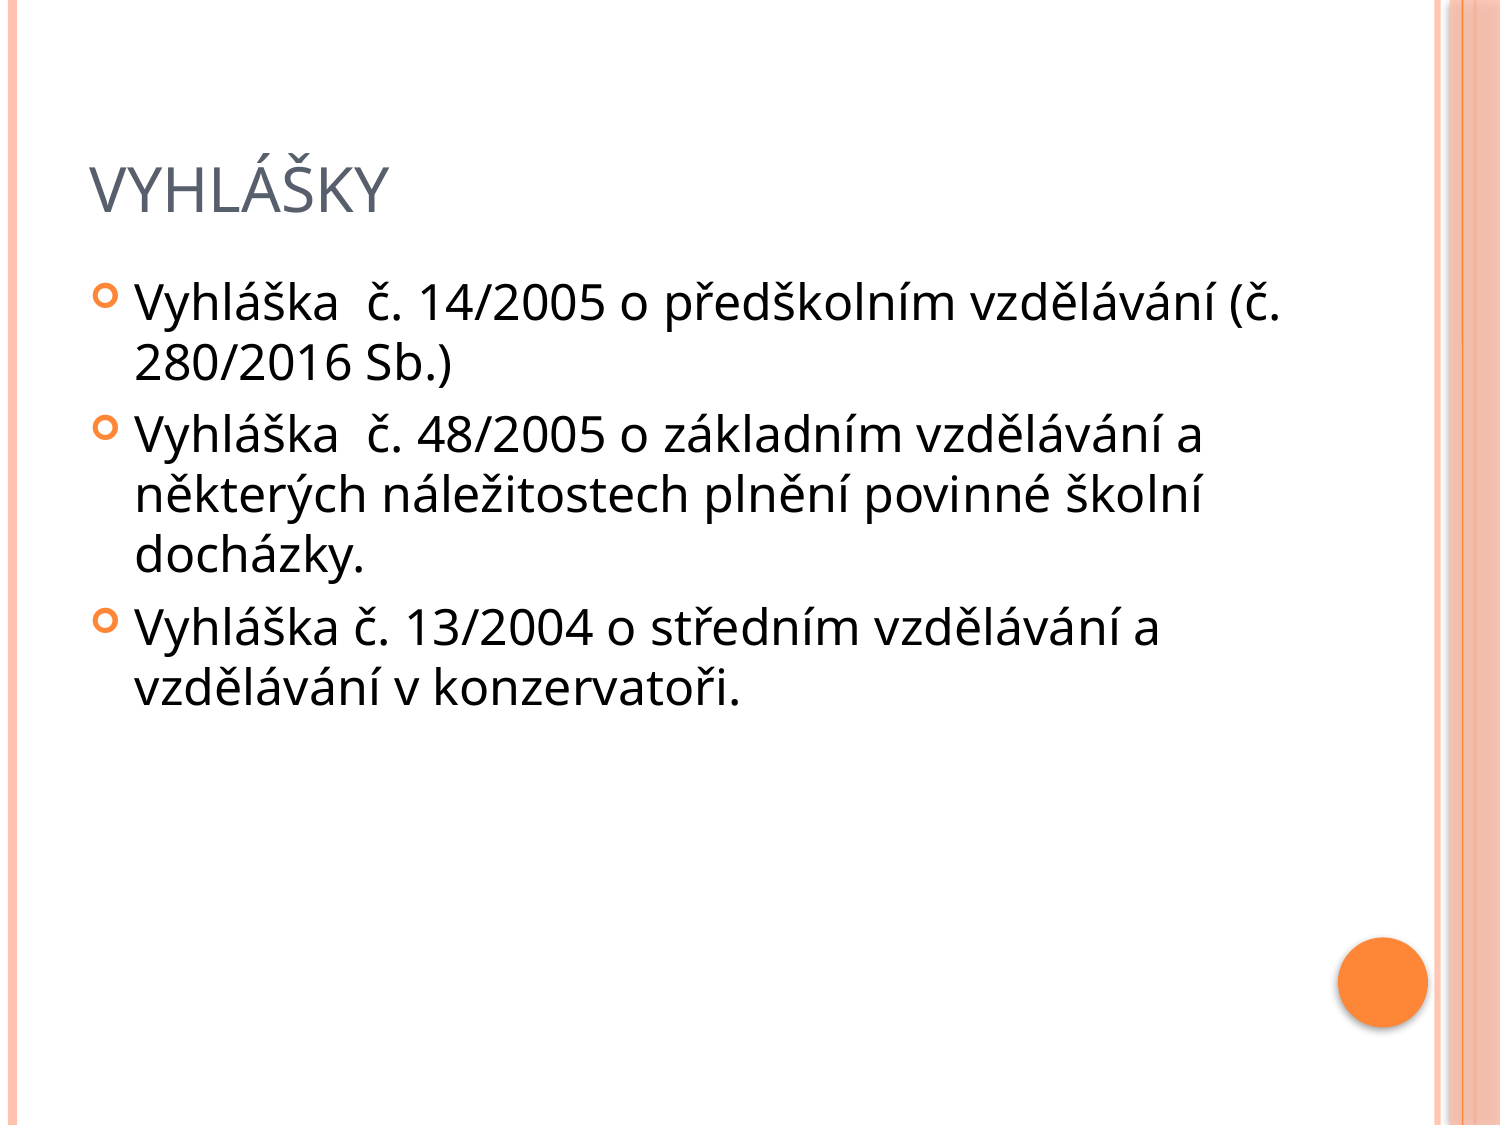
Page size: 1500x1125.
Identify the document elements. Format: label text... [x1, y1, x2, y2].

list Vyhláška č. 14/2005 o předškolním vzdělávání (č. 280/2016 Sb.) Vyhláška č. 48/2005 o základním vzdělávání a některých náležitostech plnění povinné školní docházky. Vyhláška č. 13/2004 o středním vzdělávání a vzdělávání v konzervatoři. [75, 262, 1300, 1062]
title Vyhlášky [75, 45, 1300, 233]
